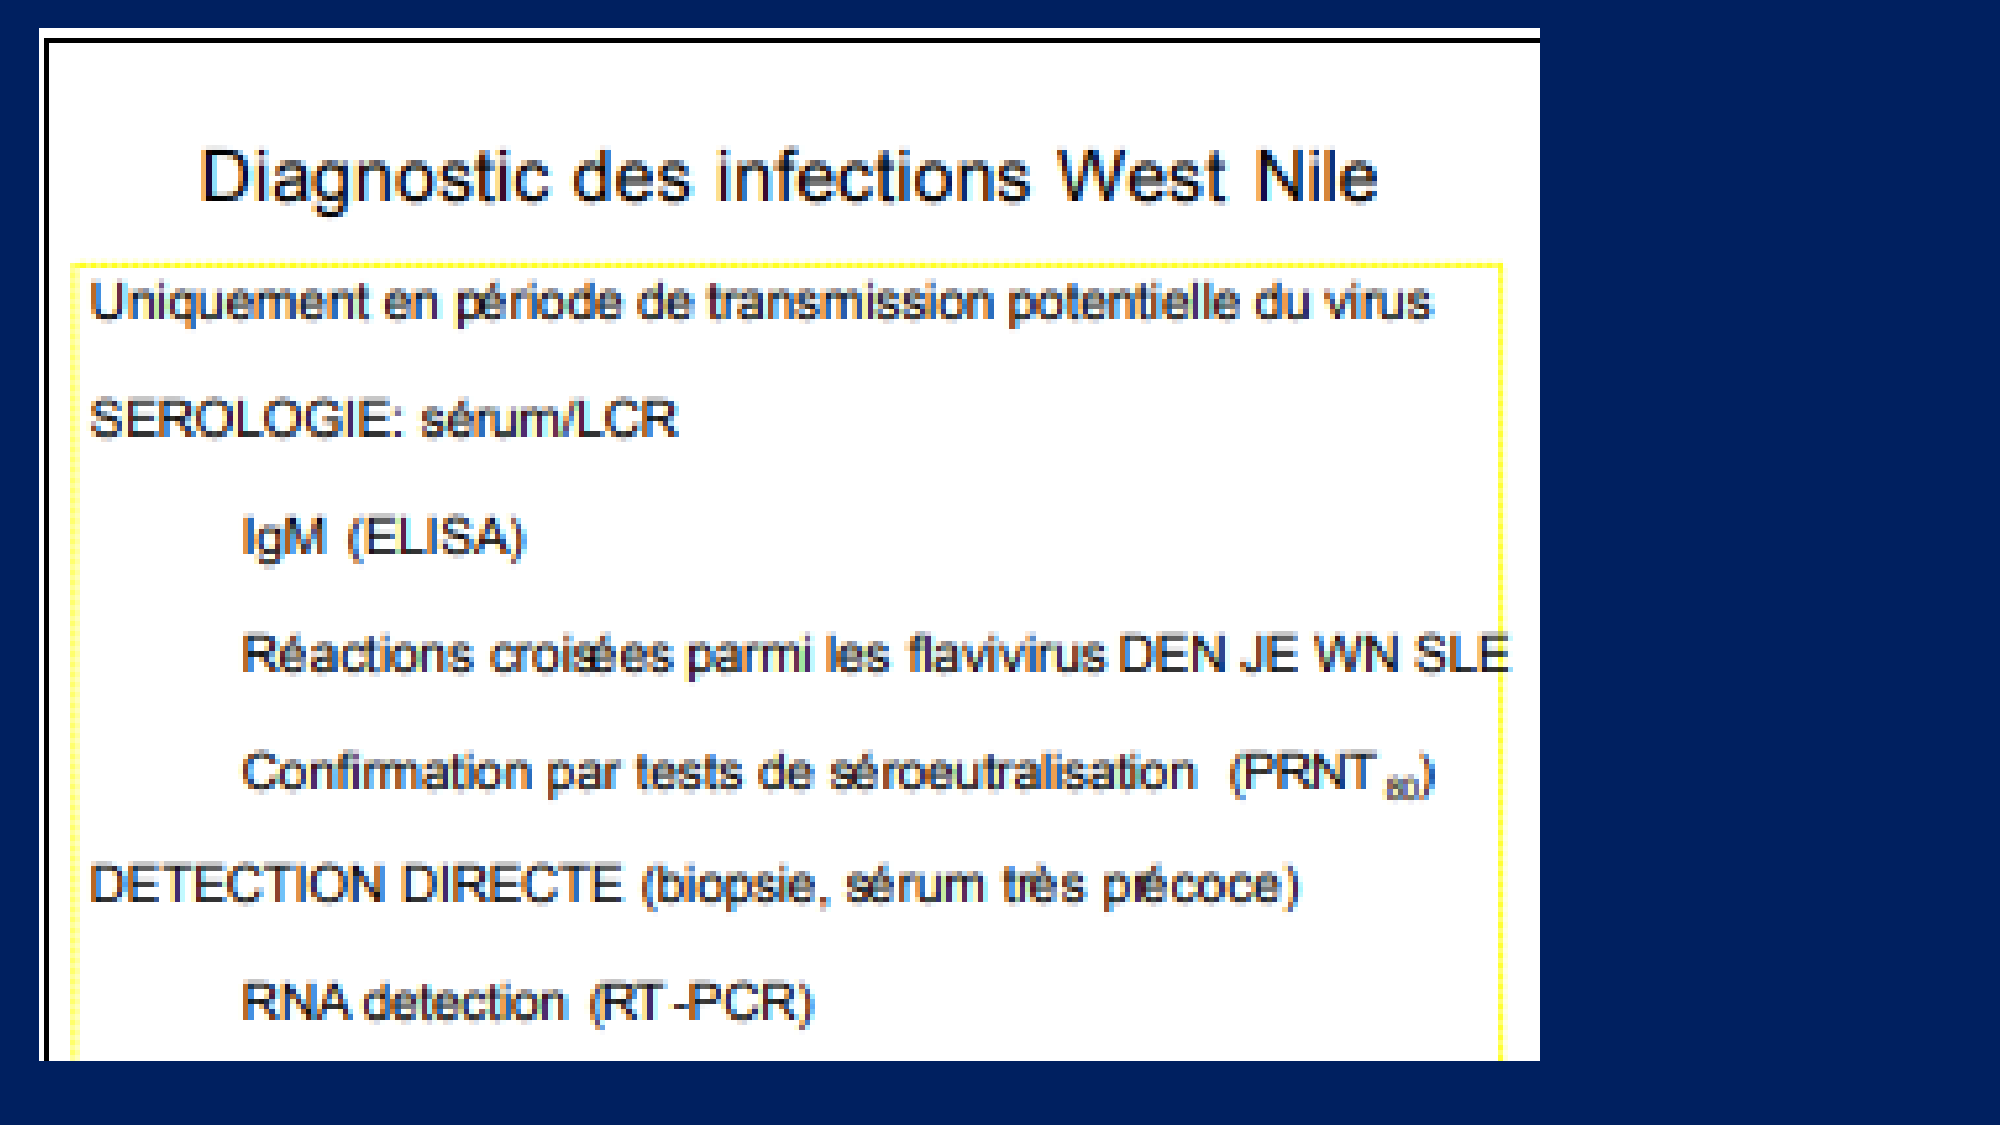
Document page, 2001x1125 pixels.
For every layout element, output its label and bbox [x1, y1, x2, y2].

picture [39, 28, 1540, 1061]
